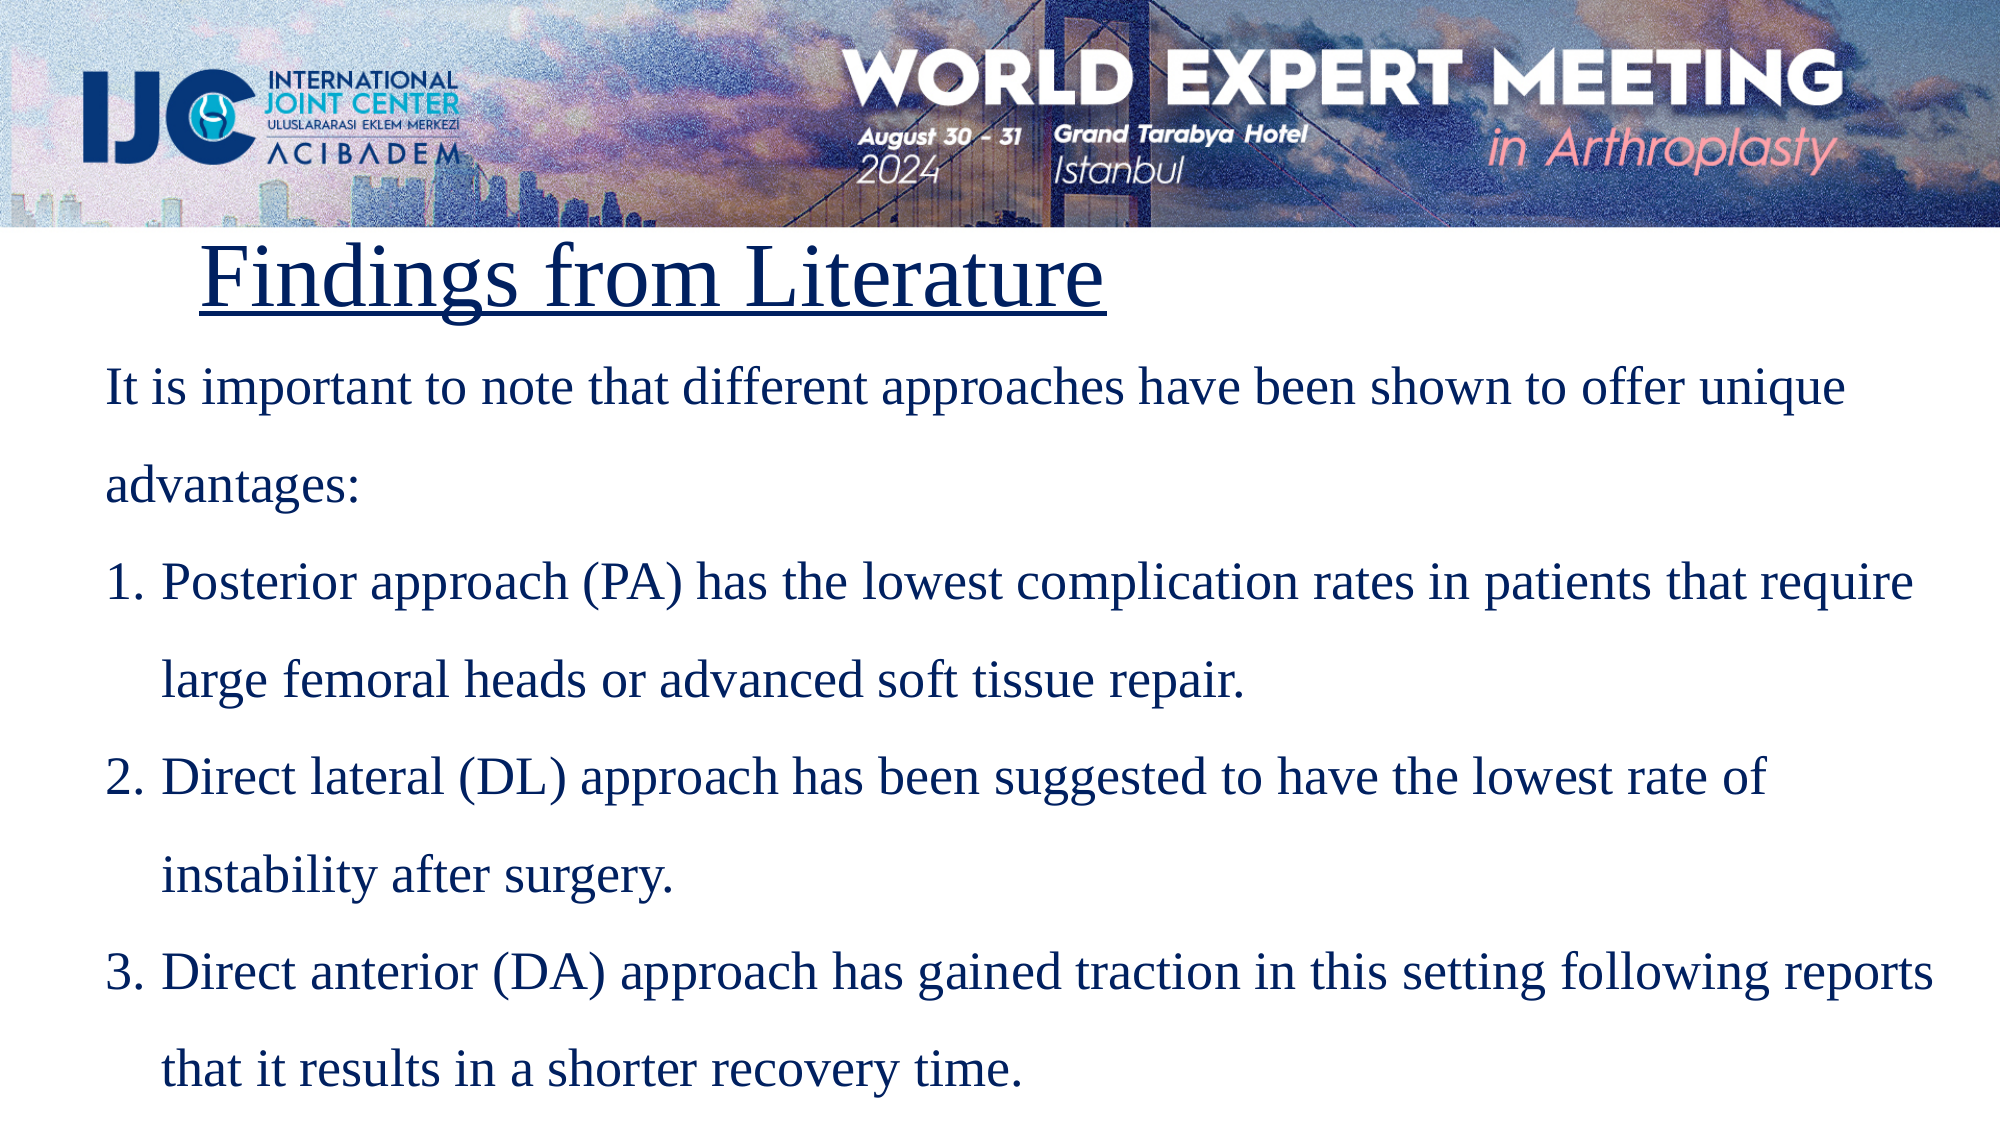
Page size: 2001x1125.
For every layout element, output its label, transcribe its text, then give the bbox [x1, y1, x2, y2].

picture [0, 0, 2000, 1125]
text_box Findings from Literature [184, 217, 1910, 310]
text_box It is important to note that different approaches have been shown to offer unique advantages: Posterior approach (PA) has the lowest complication rates in patients that require large femoral heads or advanced soft tissue repair. Direct lateral (DL) approach has been suggested to have the lowest rate of instability after surgery. Direct anterior (DA) approach has gained traction in this setting following reports that it results in a shorter recovery time. [90, 310, 1997, 1125]
